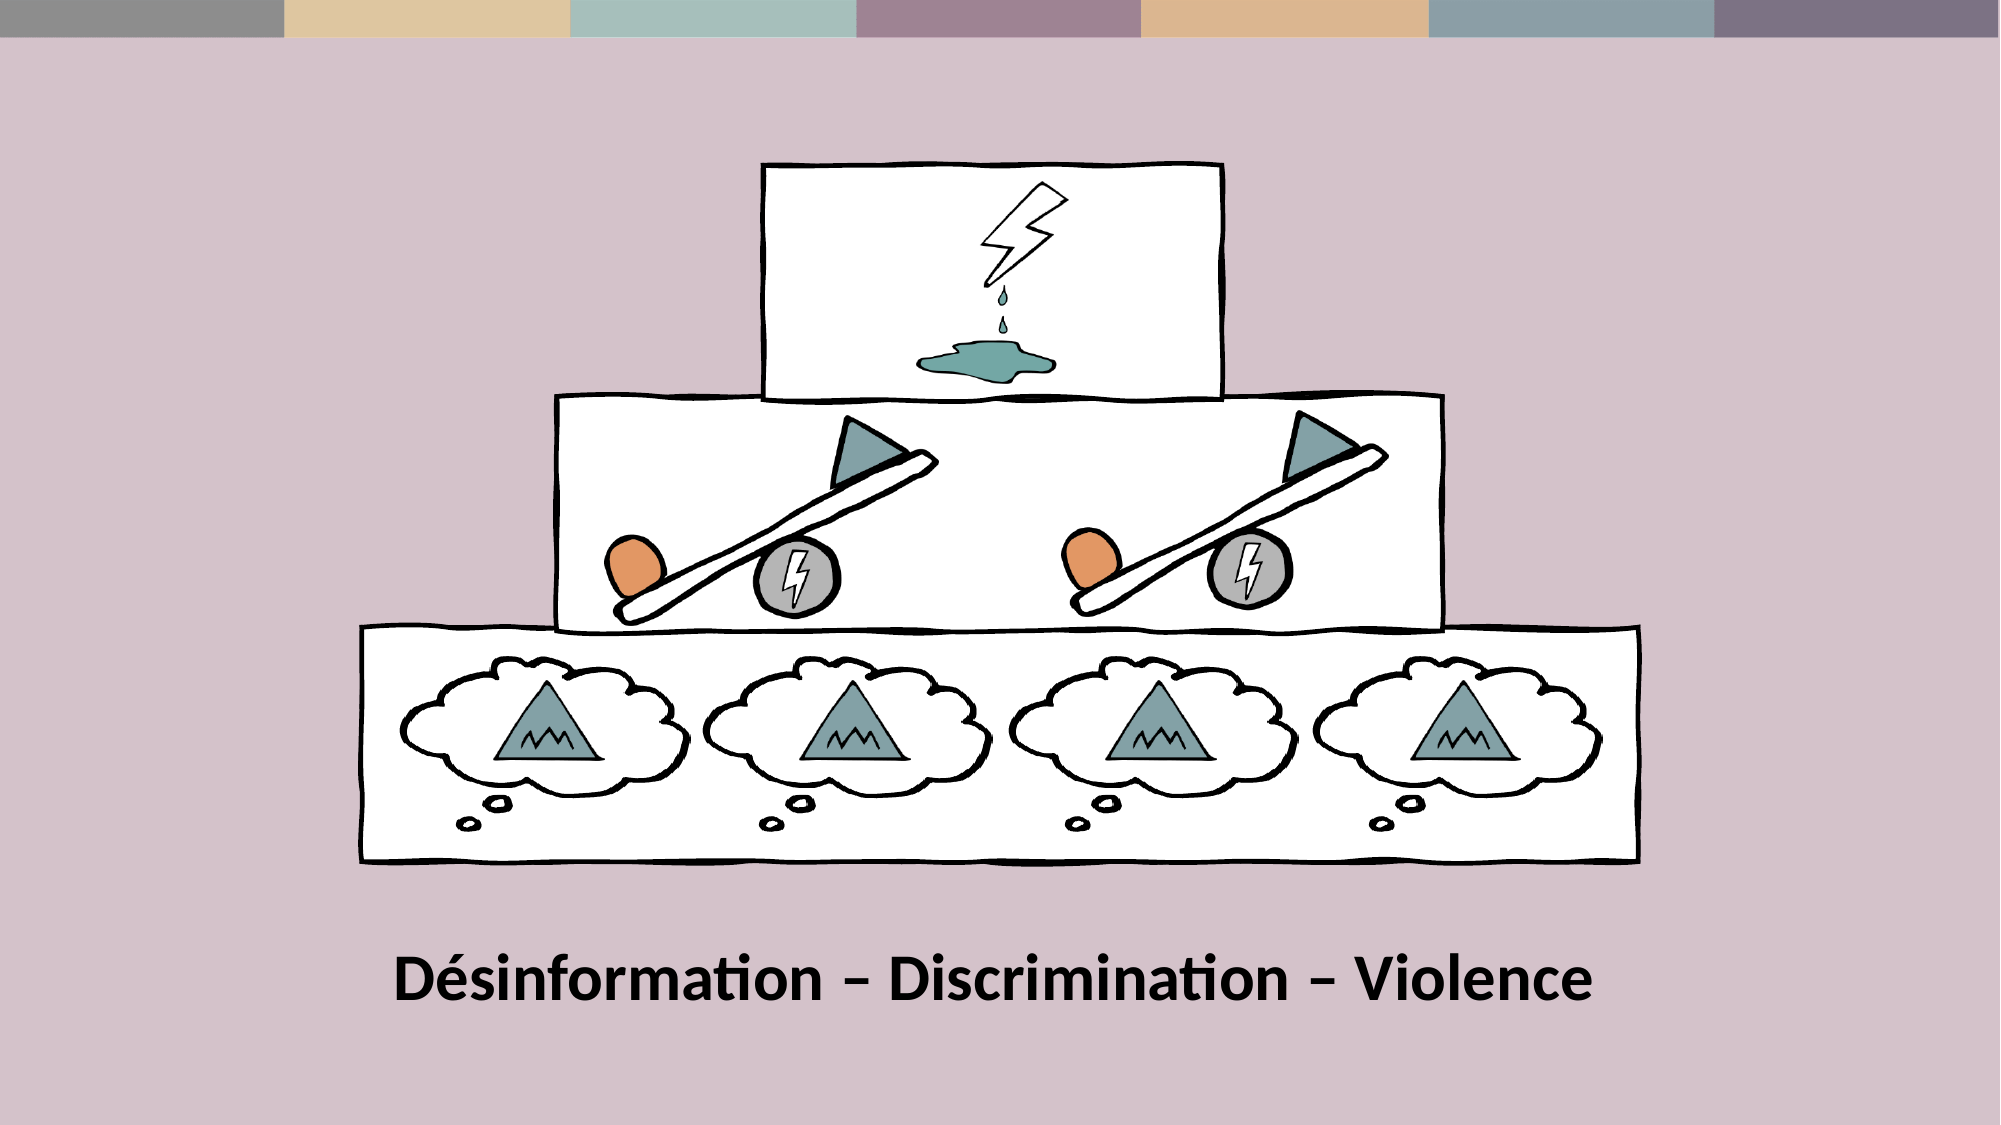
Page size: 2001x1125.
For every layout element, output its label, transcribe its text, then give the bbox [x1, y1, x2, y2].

picture [0, 0, 1999, 38]
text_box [361, 627, 1639, 862]
picture [916, 181, 1069, 384]
picture [1061, 410, 1389, 617]
text_box Désinformation – Discrimination – Violence [378, 926, 1621, 1022]
text_box [762, 163, 1224, 403]
picture [604, 415, 939, 626]
text_box [555, 392, 1444, 625]
